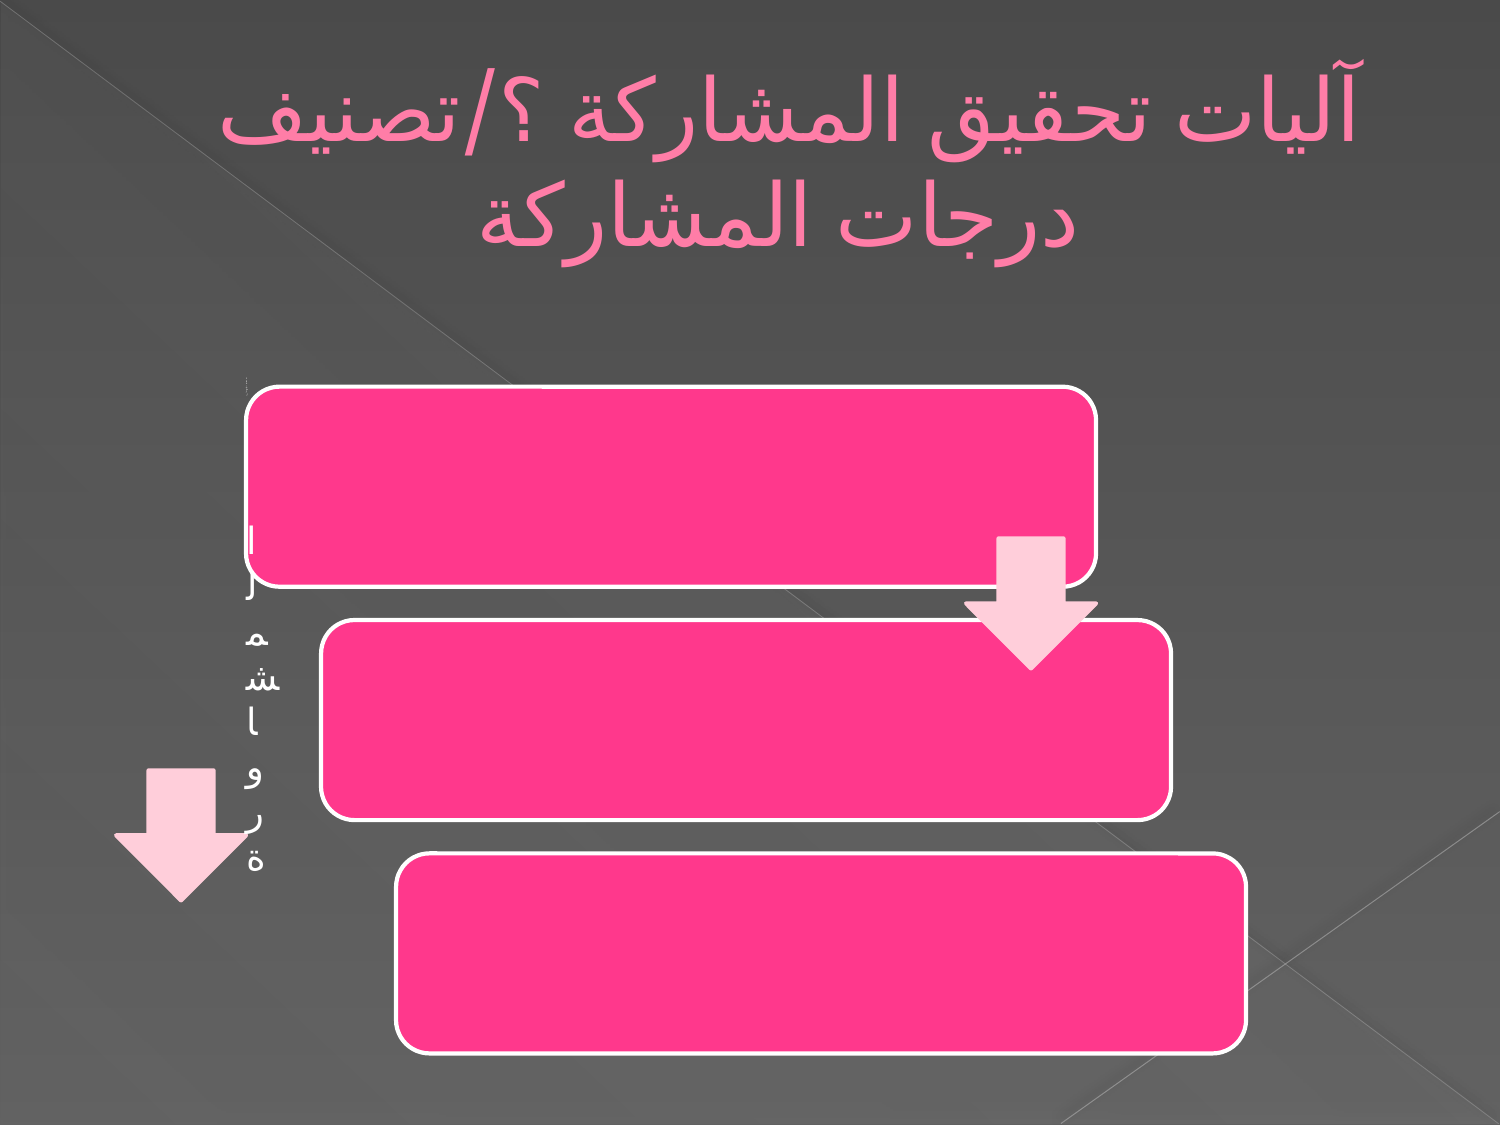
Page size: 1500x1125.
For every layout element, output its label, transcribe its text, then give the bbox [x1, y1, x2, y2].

title آليات تحقيق المشاركة ؟/تصنيف درجات المشاركة [75, 43, 1425, 274]
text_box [245, 386, 1247, 1054]
